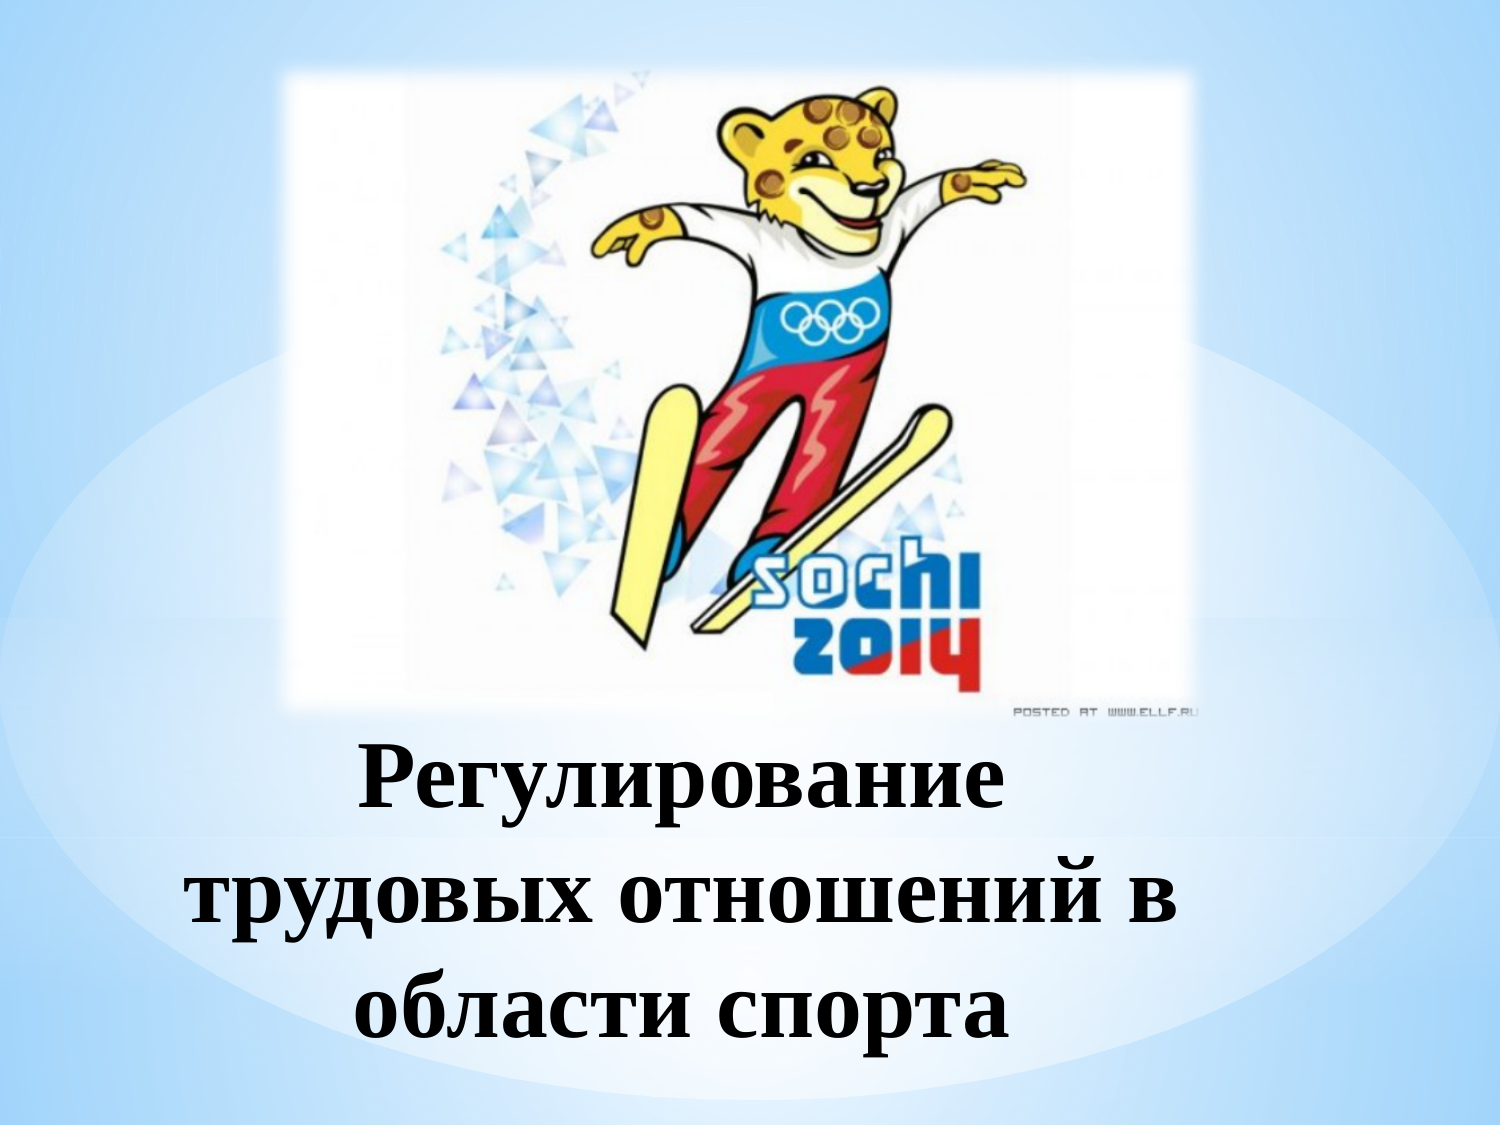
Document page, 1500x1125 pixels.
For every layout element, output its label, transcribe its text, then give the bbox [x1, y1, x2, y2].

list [265, 54, 1211, 729]
title Регулирование трудовых отношений в области спорта [147, 704, 1216, 892]
